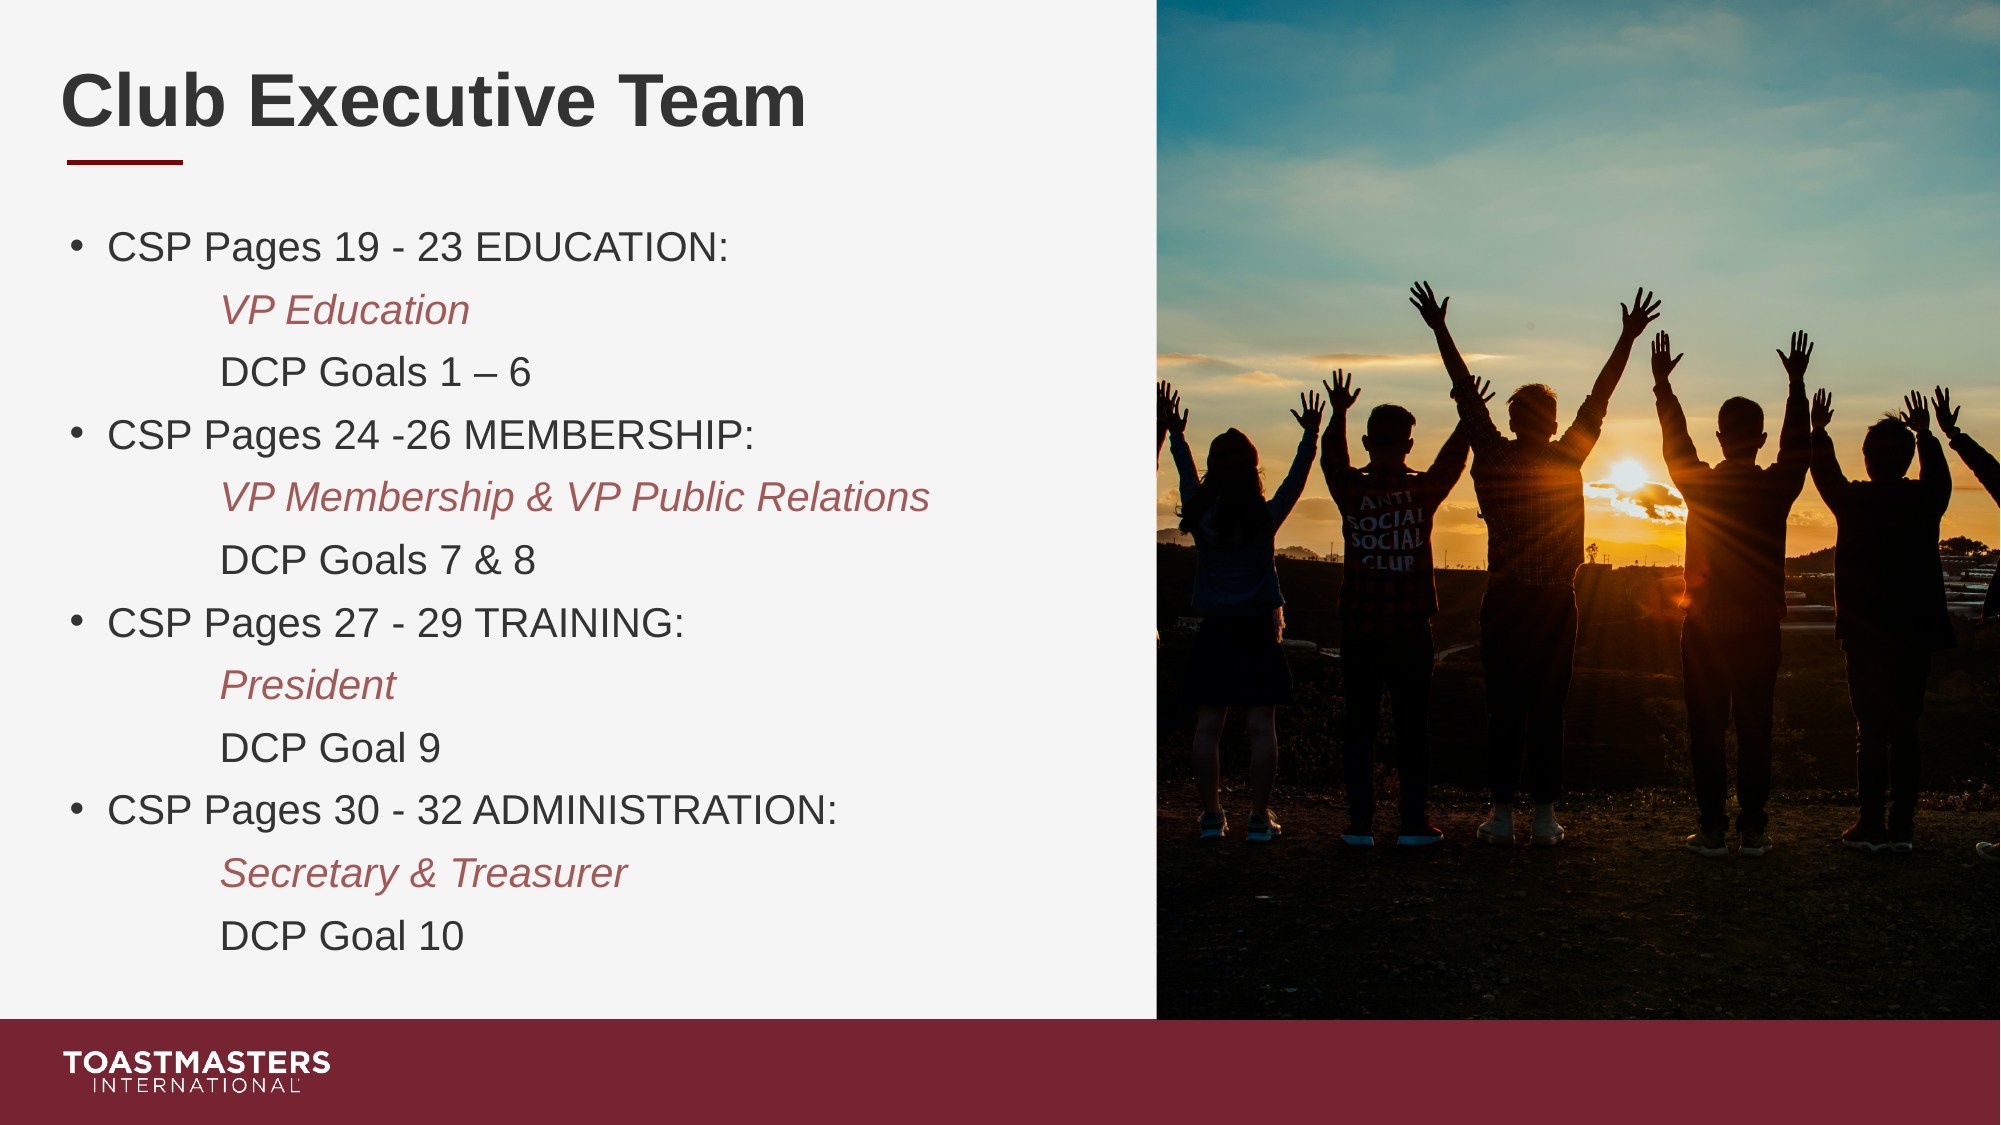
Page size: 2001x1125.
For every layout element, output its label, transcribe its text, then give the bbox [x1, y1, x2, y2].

picture [51, 1036, 343, 1103]
text_box CSP Pages 19 - 23 EDUCATION: VP Education DCP Goals 1 – 6 CSP Pages 24 -26 MEMBERSHIP: VP Membership & VP Public Relations DCP Goals 7 & 8 CSP Pages 27 - 29 TRAINING: President DCP Goal 9 CSP Pages 30 - 32 ADMINISTRATION: Secretary & Treasurer DCP Goal 10 [54, 212, 1088, 1019]
picture [1156, 0, 2000, 1020]
title Club Executive Team [45, 48, 948, 155]
